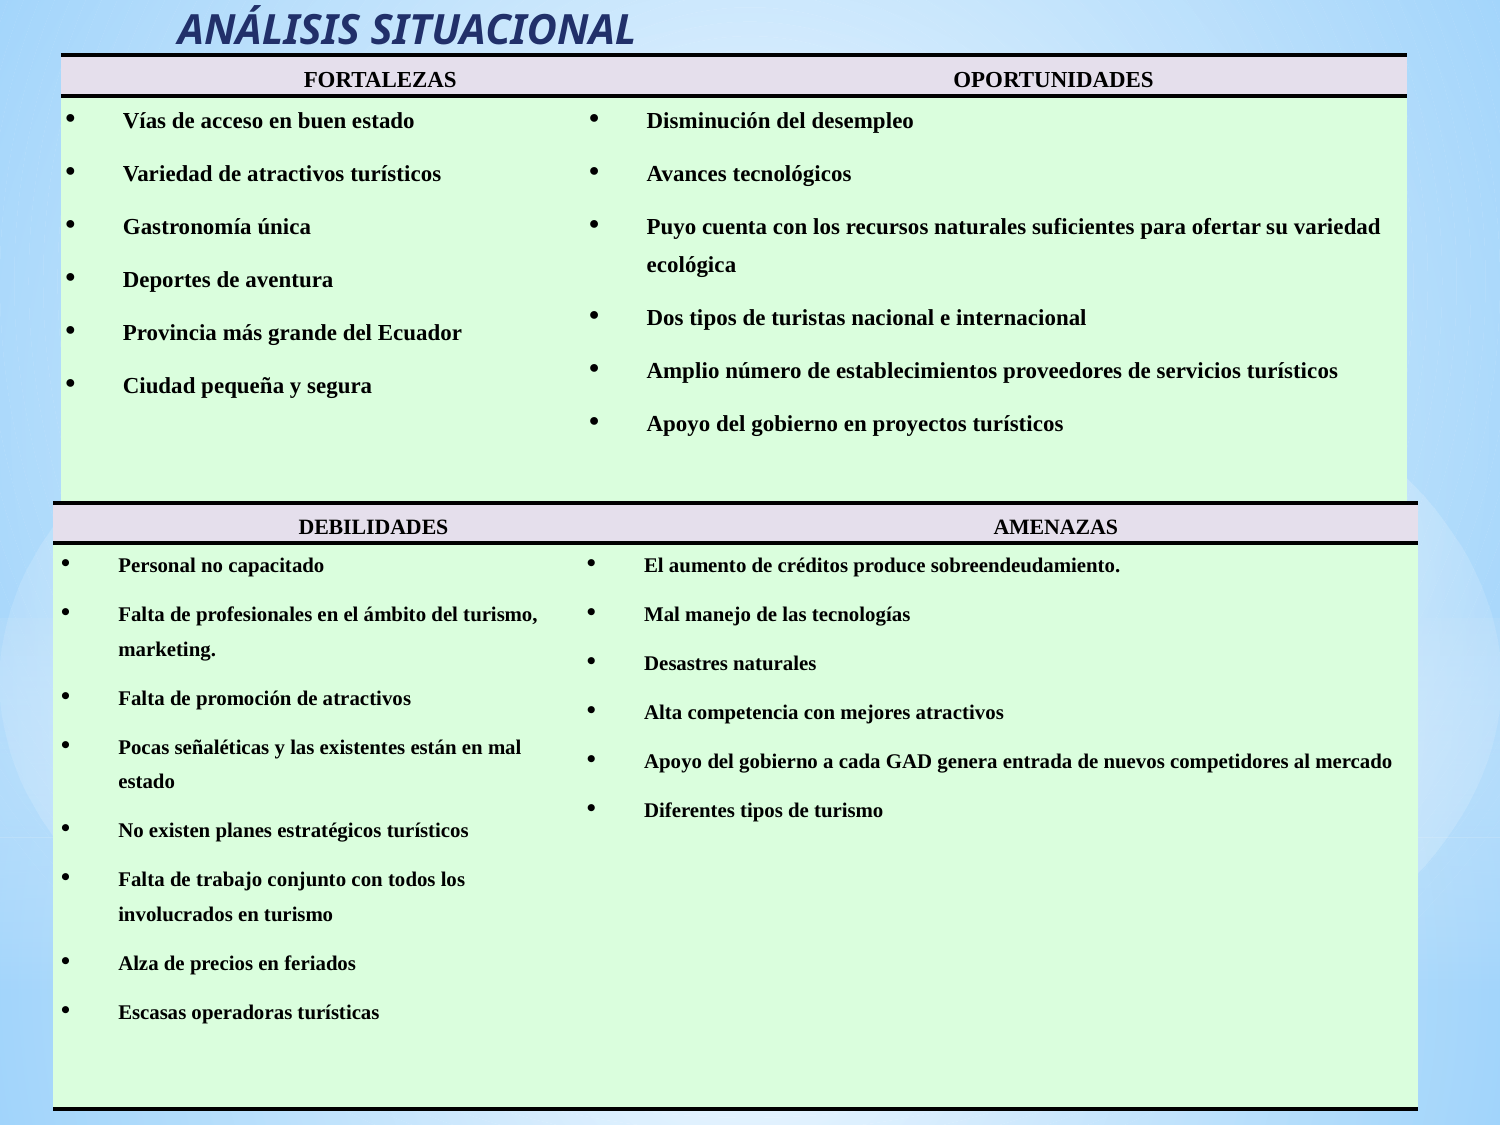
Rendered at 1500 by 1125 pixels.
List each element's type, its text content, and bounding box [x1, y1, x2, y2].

table_cell Disminución del desempleo Avances tecnológicos Puyo cuenta con los recursos naturales suficientes para ofertar su variedad ecológica Dos tipos de turistas nacional e internacional Amplio número de establecimientos proveedores de servicios turísticos Apoyo del gobierno en proyectos turísticos [585, 98, 1407, 501]
table_header DEBILIDADES [53, 505, 579, 541]
table_header OPORTUNIDADES [585, 57, 1407, 94]
table_cell Vías de acceso en buen estado Variedad de atractivos turísticos Gastronomía única Deportes de aventura Provincia más grande del Ecuador Ciudad pequeña y segura [61, 98, 585, 501]
table_cell El aumento de créditos produce sobreendeudamiento. Mal manejo de las tecnologías Desastres naturales Alta competencia con mejores atractivos Apoyo del gobierno a cada GAD genera entrada de nuevos competidores al mercado Diferentes tipos de turismo [579, 545, 1418, 1107]
text_box ANÁLISIS SITUACIONAL [64, 0, 750, 53]
table_cell Personal no capacitado Falta de profesionales en el ámbito del turismo, marketing. Falta de promoción de atractivos Pocas señaléticas y las existentes están en mal estado No existen planes estratégicos turísticos Falta de trabajo conjunto con todos los involucrados en turismo Alza de precios en feriados Escasas operadoras turísticas [53, 545, 579, 1107]
table_header FORTALEZAS [61, 57, 585, 94]
table_header AMENAZAS [579, 505, 1418, 541]
